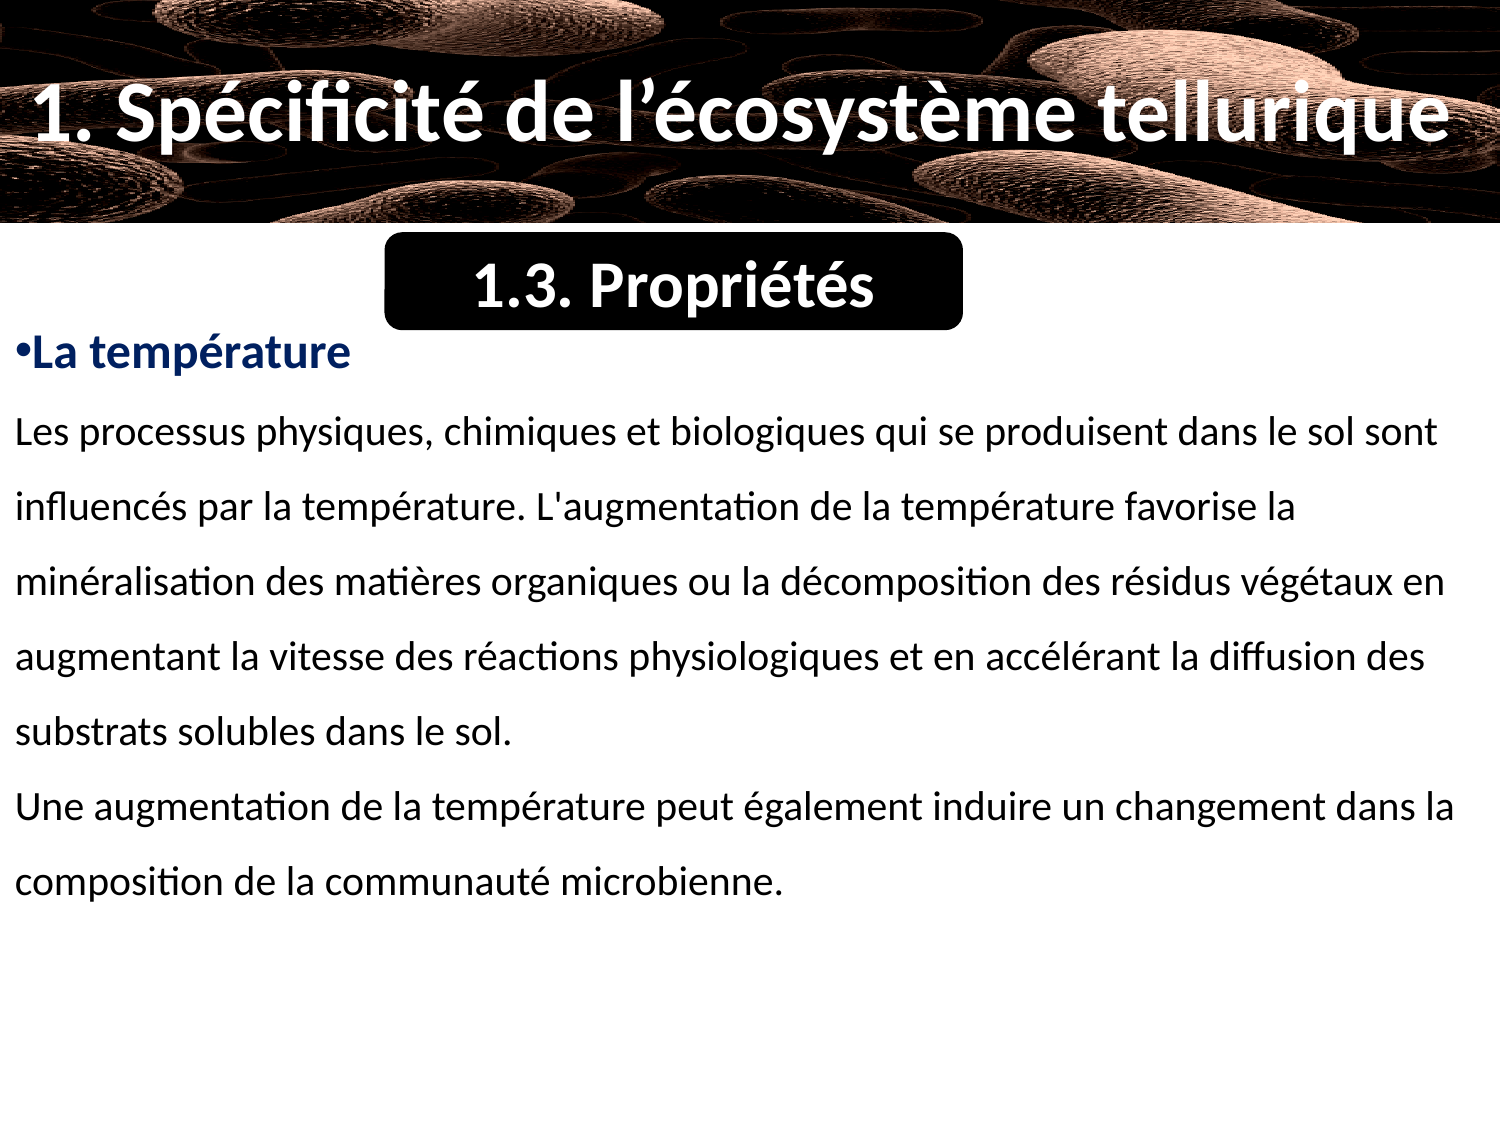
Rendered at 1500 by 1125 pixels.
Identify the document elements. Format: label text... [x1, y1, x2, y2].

text_box 1.3. Propriétés [384, 232, 963, 311]
text_box La température Les processus physiques, chimiques et biologiques qui se produisent dans le sol sont influencés par la température. L'augmentation de la température favorise la minéralisation des matières organiques ou la décomposition des résidus végétaux en augmentant la vitesse des réactions physiologiques et en accélérant la diffusion des substrats solubles dans le sol. Une augmentation de la température peut également induire un changement dans la composition de la communauté microbienne. [0, 311, 1500, 1125]
picture [0, 0, 1500, 223]
